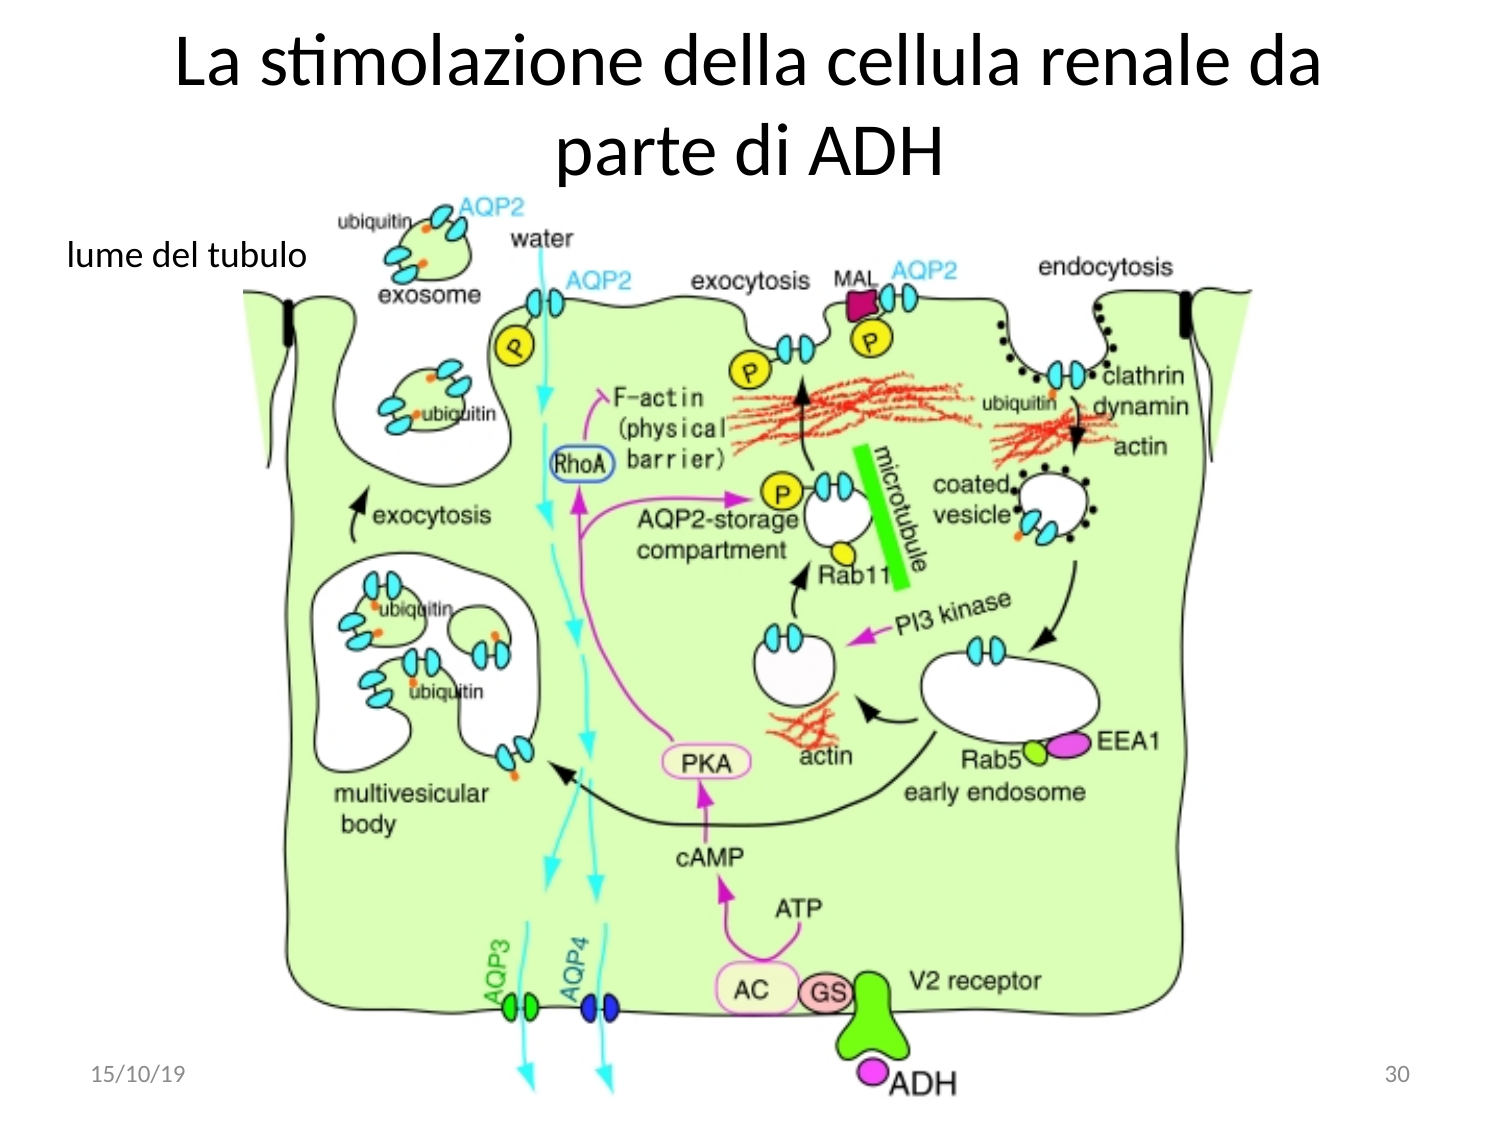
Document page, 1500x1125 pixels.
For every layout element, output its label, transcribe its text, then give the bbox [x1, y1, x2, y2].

picture [243, 191, 1255, 1103]
text_box lume del tubulo [51, 222, 238, 283]
title La stimolazione della cellula renale da parte di ADH [75, 26, 1425, 174]
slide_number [75, 1042, 238, 1103]
slide_number 30 [1259, 1042, 1425, 1103]
